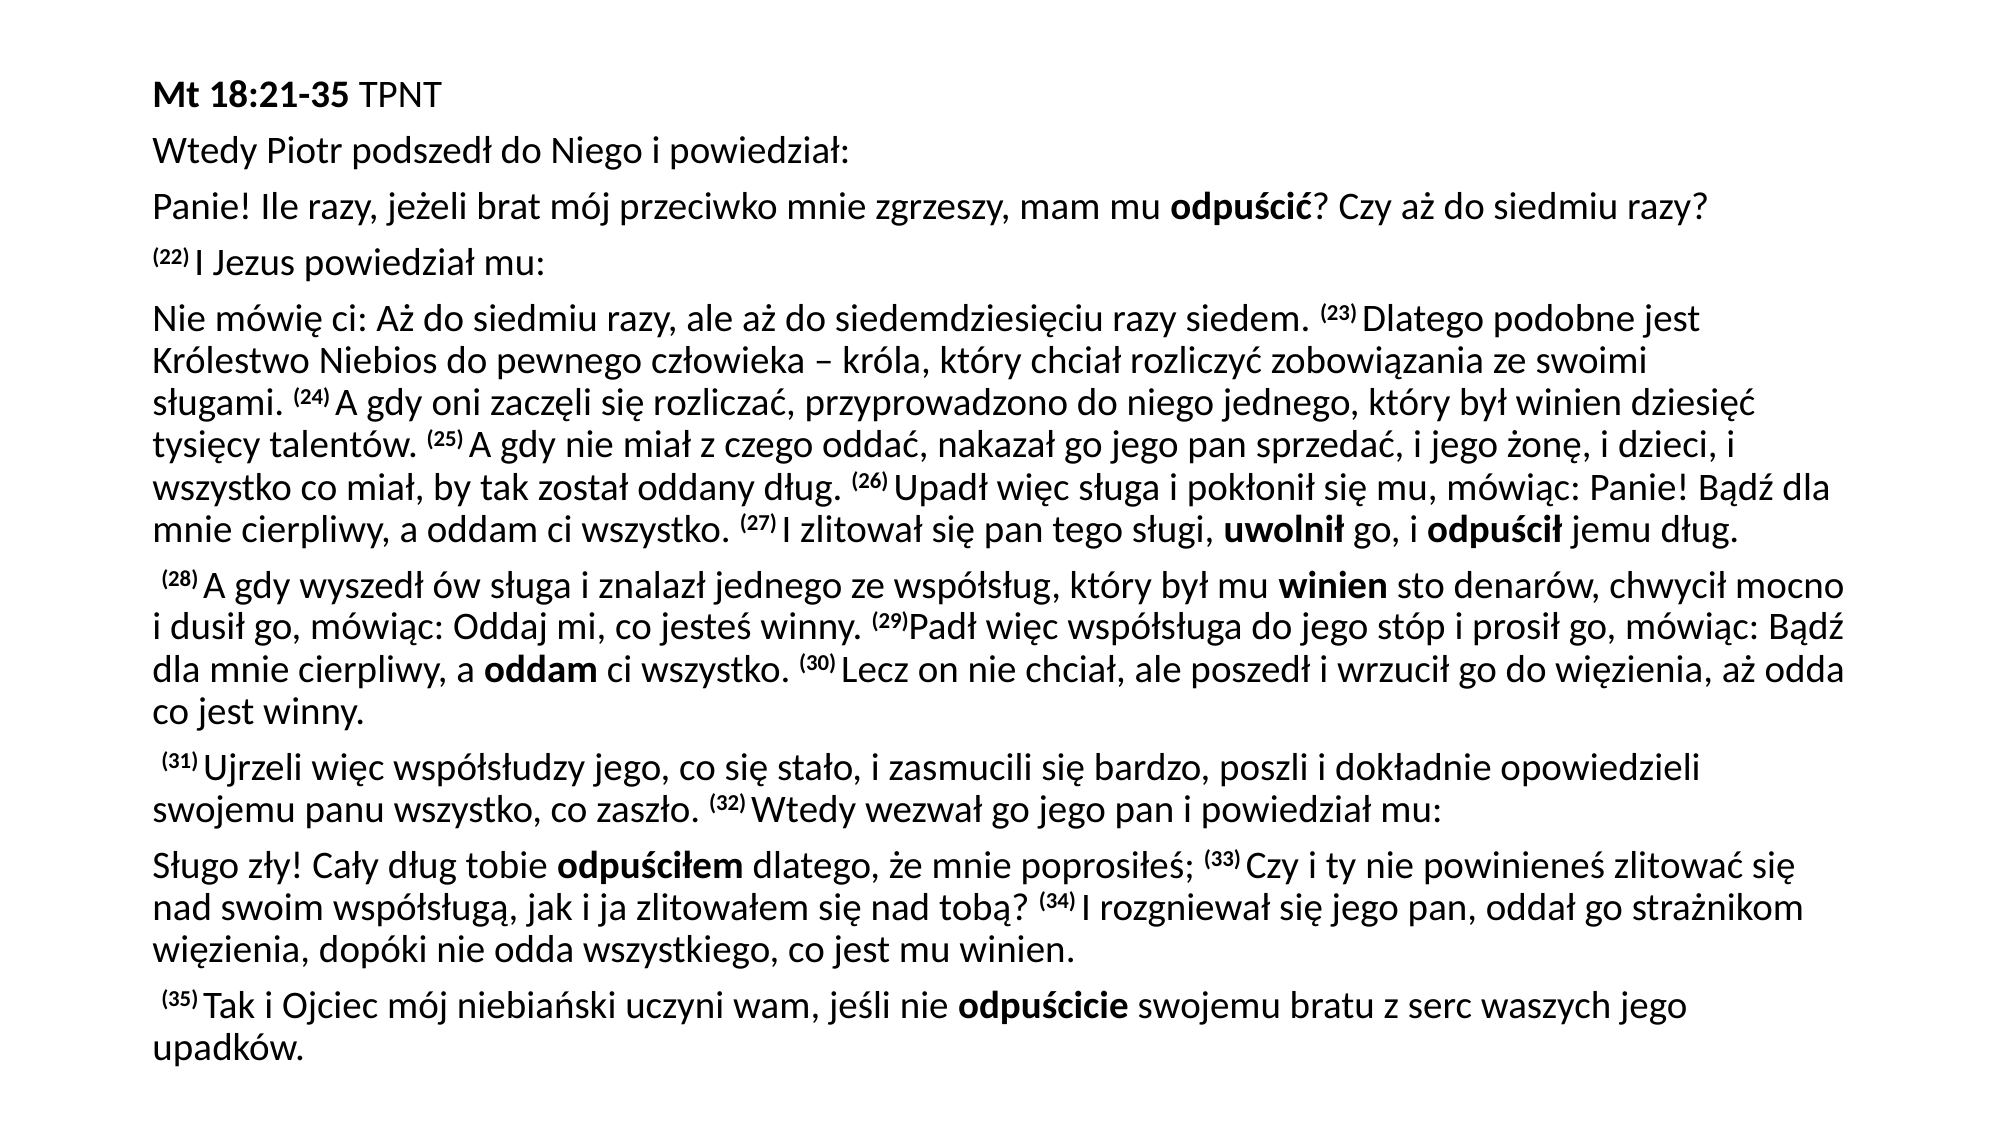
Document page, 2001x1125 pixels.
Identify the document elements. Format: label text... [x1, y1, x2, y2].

list Mt 18:21-35 TPNT Wtedy Piotr podszedł do Niego i powiedział: Panie! Ile razy, jeżeli brat mój przeciwko mnie zgrzeszy, mam mu odpuścić? Czy aż do siedmiu razy? (22) I Jezus powiedział mu: Nie mówię ci: Aż do siedmiu razy, ale aż do siedemdziesięciu razy siedem. (23) Dlatego podobne jest Królestwo Niebios do pewnego człowieka – króla, który chciał rozliczyć zobowiązania ze swoimi sługami. (24) A gdy oni zaczęli się rozliczać, przyprowadzono do niego jednego, który był winien dziesięć tysięcy talentów. (25) A gdy nie miał z czego oddać, nakazał go jego pan sprzedać, i jego żonę, i dzieci, i wszystko co miał, by tak został oddany dług. (26) Upadł więc sługa i pokłonił się mu, mówiąc: Panie! Bądź dla mnie cierpliwy, a oddam ci wszystko. (27) I zlitował się pan tego sługi, uwolnił go, i odpuścił jemu dług. (28) A gdy wyszedł ów sługa i znalazł jednego ze współsług, który był mu winien sto denarów, chwycił mocno i dusił go, mówiąc: Oddaj mi, co jesteś winny. (29)Padł więc współsługa do jego stóp i prosił go, mówiąc: Bądź dla mnie cierpliwy, a oddam ci wszystko. (30) Lecz on nie chciał, ale poszedł i wrzucił go do więzienia, aż odda co jest winny. (31) Ujrzeli więc współsłudzy jego, co się stało, i zasmucili się bardzo, poszli i dokładnie opowiedzieli swojemu panu wszystko, co zaszło. (32) Wtedy wezwał go jego pan i powiedział mu: Sługo zły! Cały dług tobie odpuściłem dlatego, że mnie poprosiłeś; (33) Czy i ty nie powinieneś zlitować się nad swoim współsługą, jak i ja zlitowałem się nad tobą? (34) I rozgniewał się jego pan, oddał go strażnikom więzienia, dopóki nie odda wszystkiego, co jest mu winien. (35) Tak i Ojciec mój niebiański uczyni wam, jeśli nie odpuścicie swojemu bratu z serc waszych jego upadków. [137, 66, 1863, 1087]
